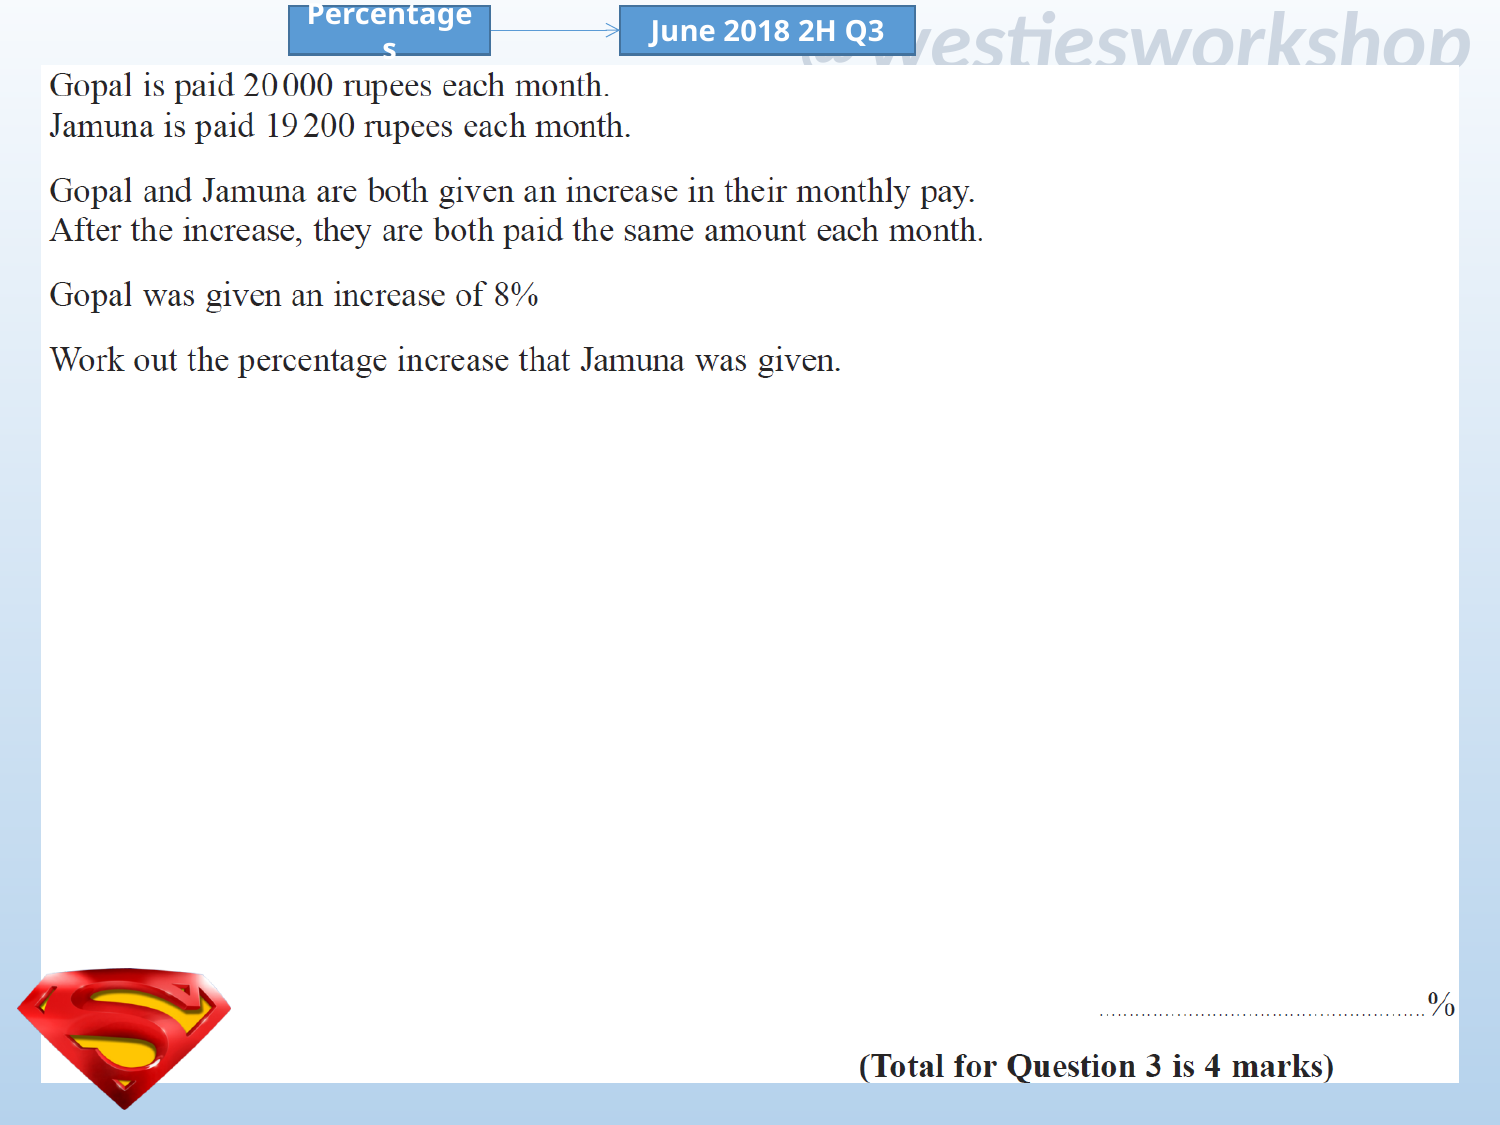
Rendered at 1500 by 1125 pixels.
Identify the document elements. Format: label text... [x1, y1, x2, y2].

picture [17, 65, 1459, 1110]
text_box Percentages [288, 5, 491, 56]
text_box June 2018 2H Q3 [619, 5, 916, 56]
